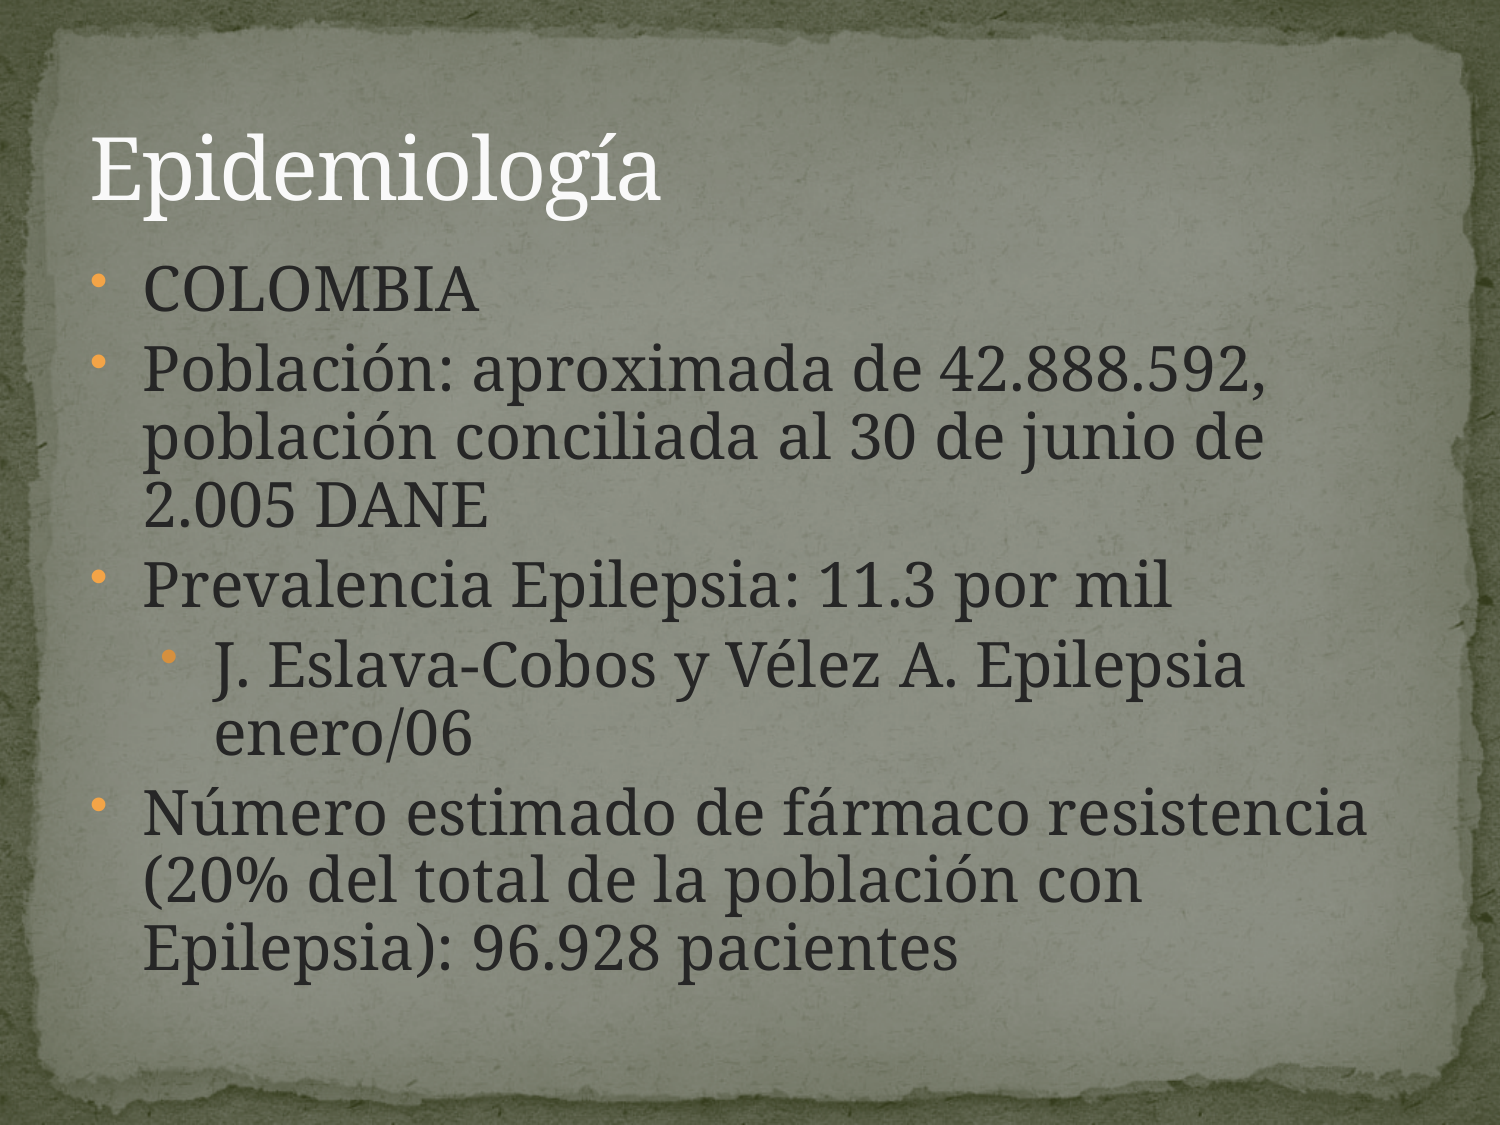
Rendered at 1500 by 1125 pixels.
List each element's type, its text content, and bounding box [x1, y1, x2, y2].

title Epidemiología [74, 24, 1425, 225]
list COLOMBIA Población: aproximada de 42.888.592, población conciliada al 30 de junio de 2.005 DANE Prevalencia Epilepsia: 11.3 por mil J. Eslava-Cobos y Vélez A. Epilepsia enero/06 Número estimado de fármaco resistencia (20% del total de la población con Epilepsia): 96.928 pacientes [75, 249, 1425, 1000]
